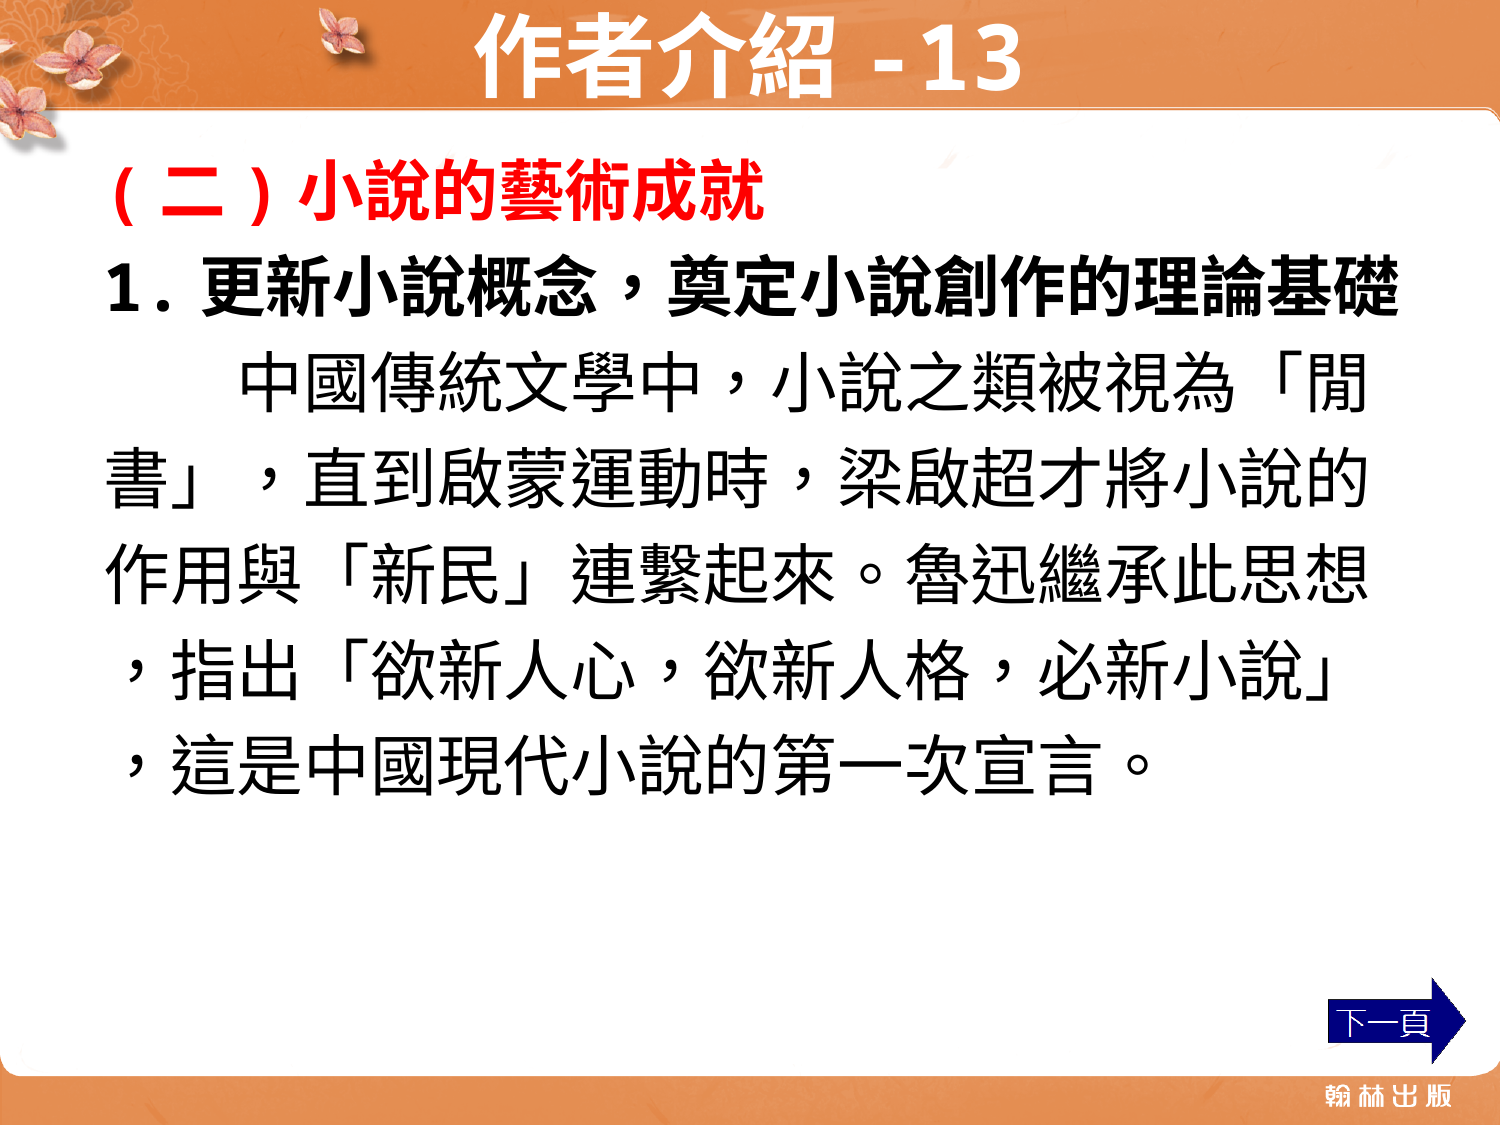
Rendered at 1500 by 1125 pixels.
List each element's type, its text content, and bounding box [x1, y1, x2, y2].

text_box (二)小說的藝術成就 1.更新小說概念，奠定小說創作的理論基礎 中國傳統文學中，小說之類被視為「閒 書」，直到啟蒙運動時，梁啟超才將小說的 作用與「新民」連繫起來。魯迅繼承此思想 ，指出「欲新人心，欲新人格，必新小說」 ，這是中國現代小說的第一次宣言。 [88, 125, 1436, 872]
picture [0, 0, 1500, 1125]
text_box 作者介紹-13 [74, 0, 1425, 148]
